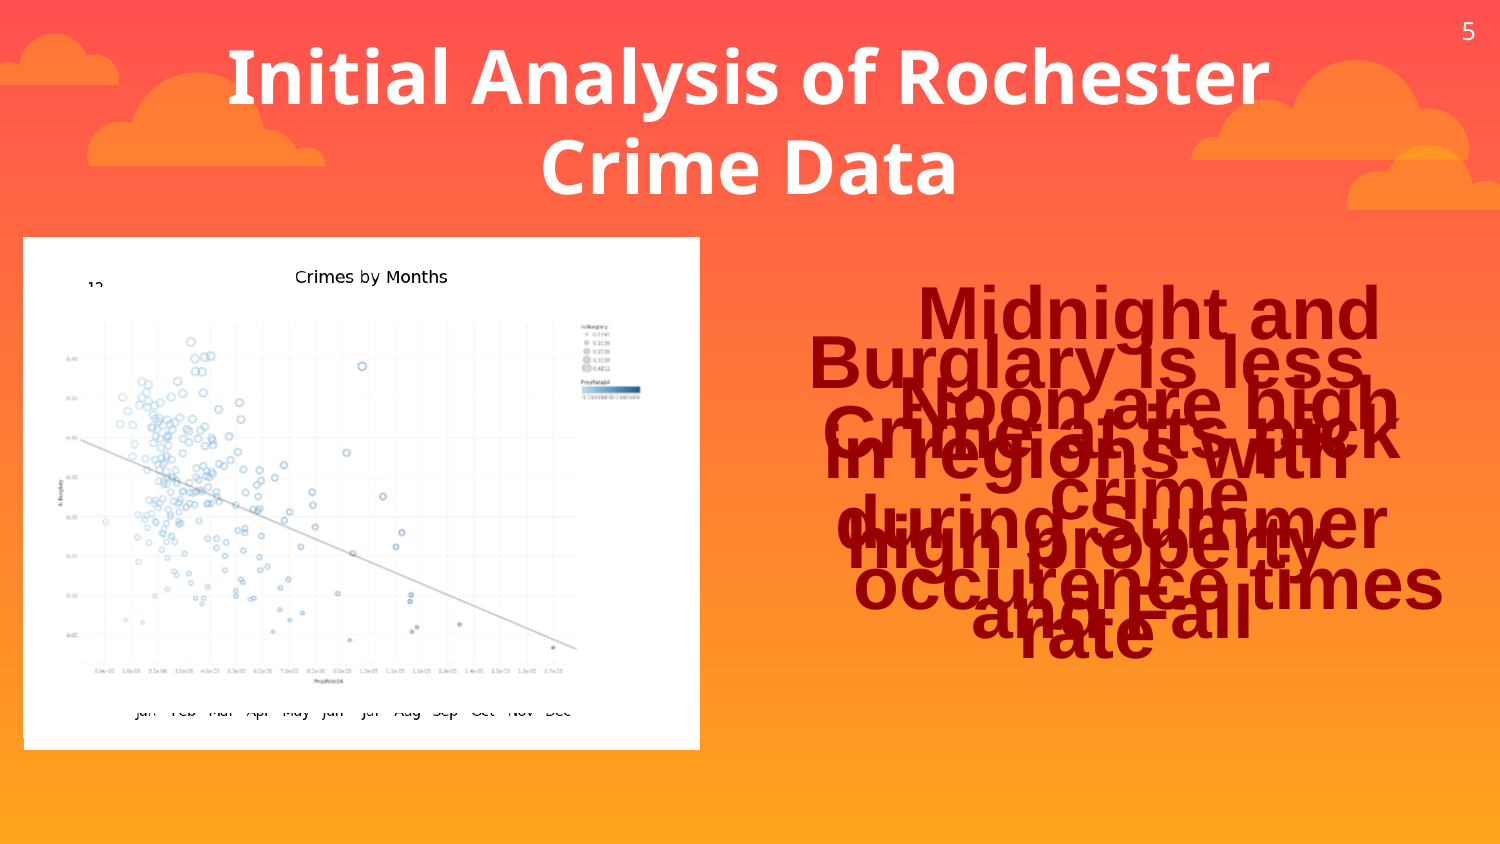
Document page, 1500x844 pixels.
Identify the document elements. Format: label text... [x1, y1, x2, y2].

title Initial Analysis of Rochester Crime Data [139, 64, 1361, 174]
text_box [37, 274, 1401, 713]
slide_number 5 [1400, 0, 1491, 65]
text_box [24, 237, 1463, 788]
